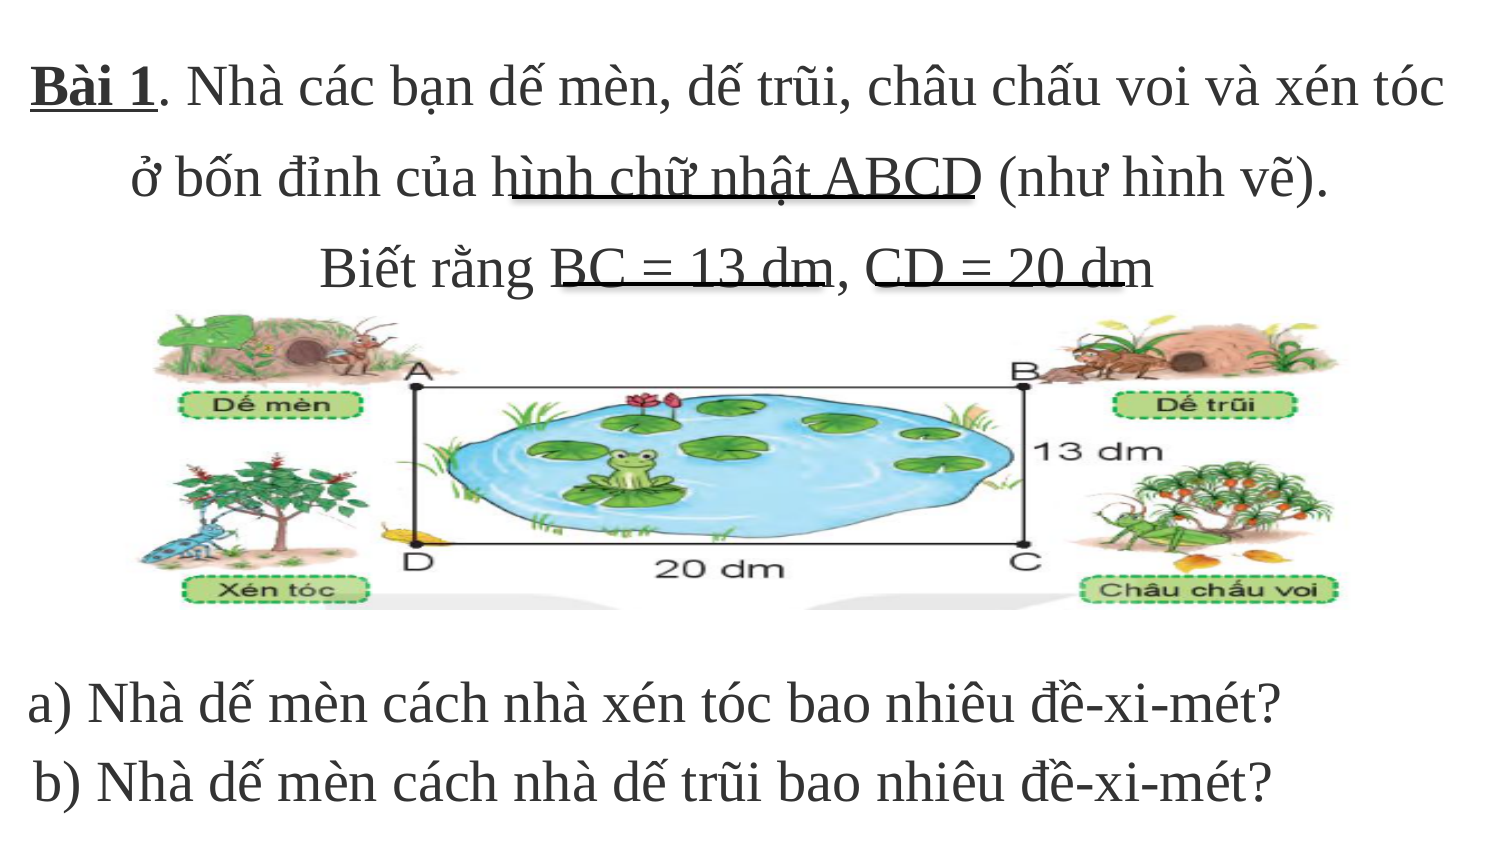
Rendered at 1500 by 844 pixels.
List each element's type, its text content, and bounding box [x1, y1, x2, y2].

text_box a) Nhà dế mèn cách nhà xén tóc bao nhiêu đề-xi-mét? [12, 656, 1463, 742]
picture [72, 309, 1402, 610]
text_box Bài 1. Nhà các bạn dế mèn, dế trũi, châu chấu voi và xén tóc ở bốn đỉnh của hình chữ nhật ABCD (như hình vẽ). Biết rằng BC = 13 dm, CD = 20 dm [12, 18, 1463, 307]
text_box b) Nhà dế mèn cách nhà dế trũi bao nhiêu đề-xi-mét? [18, 735, 1294, 821]
